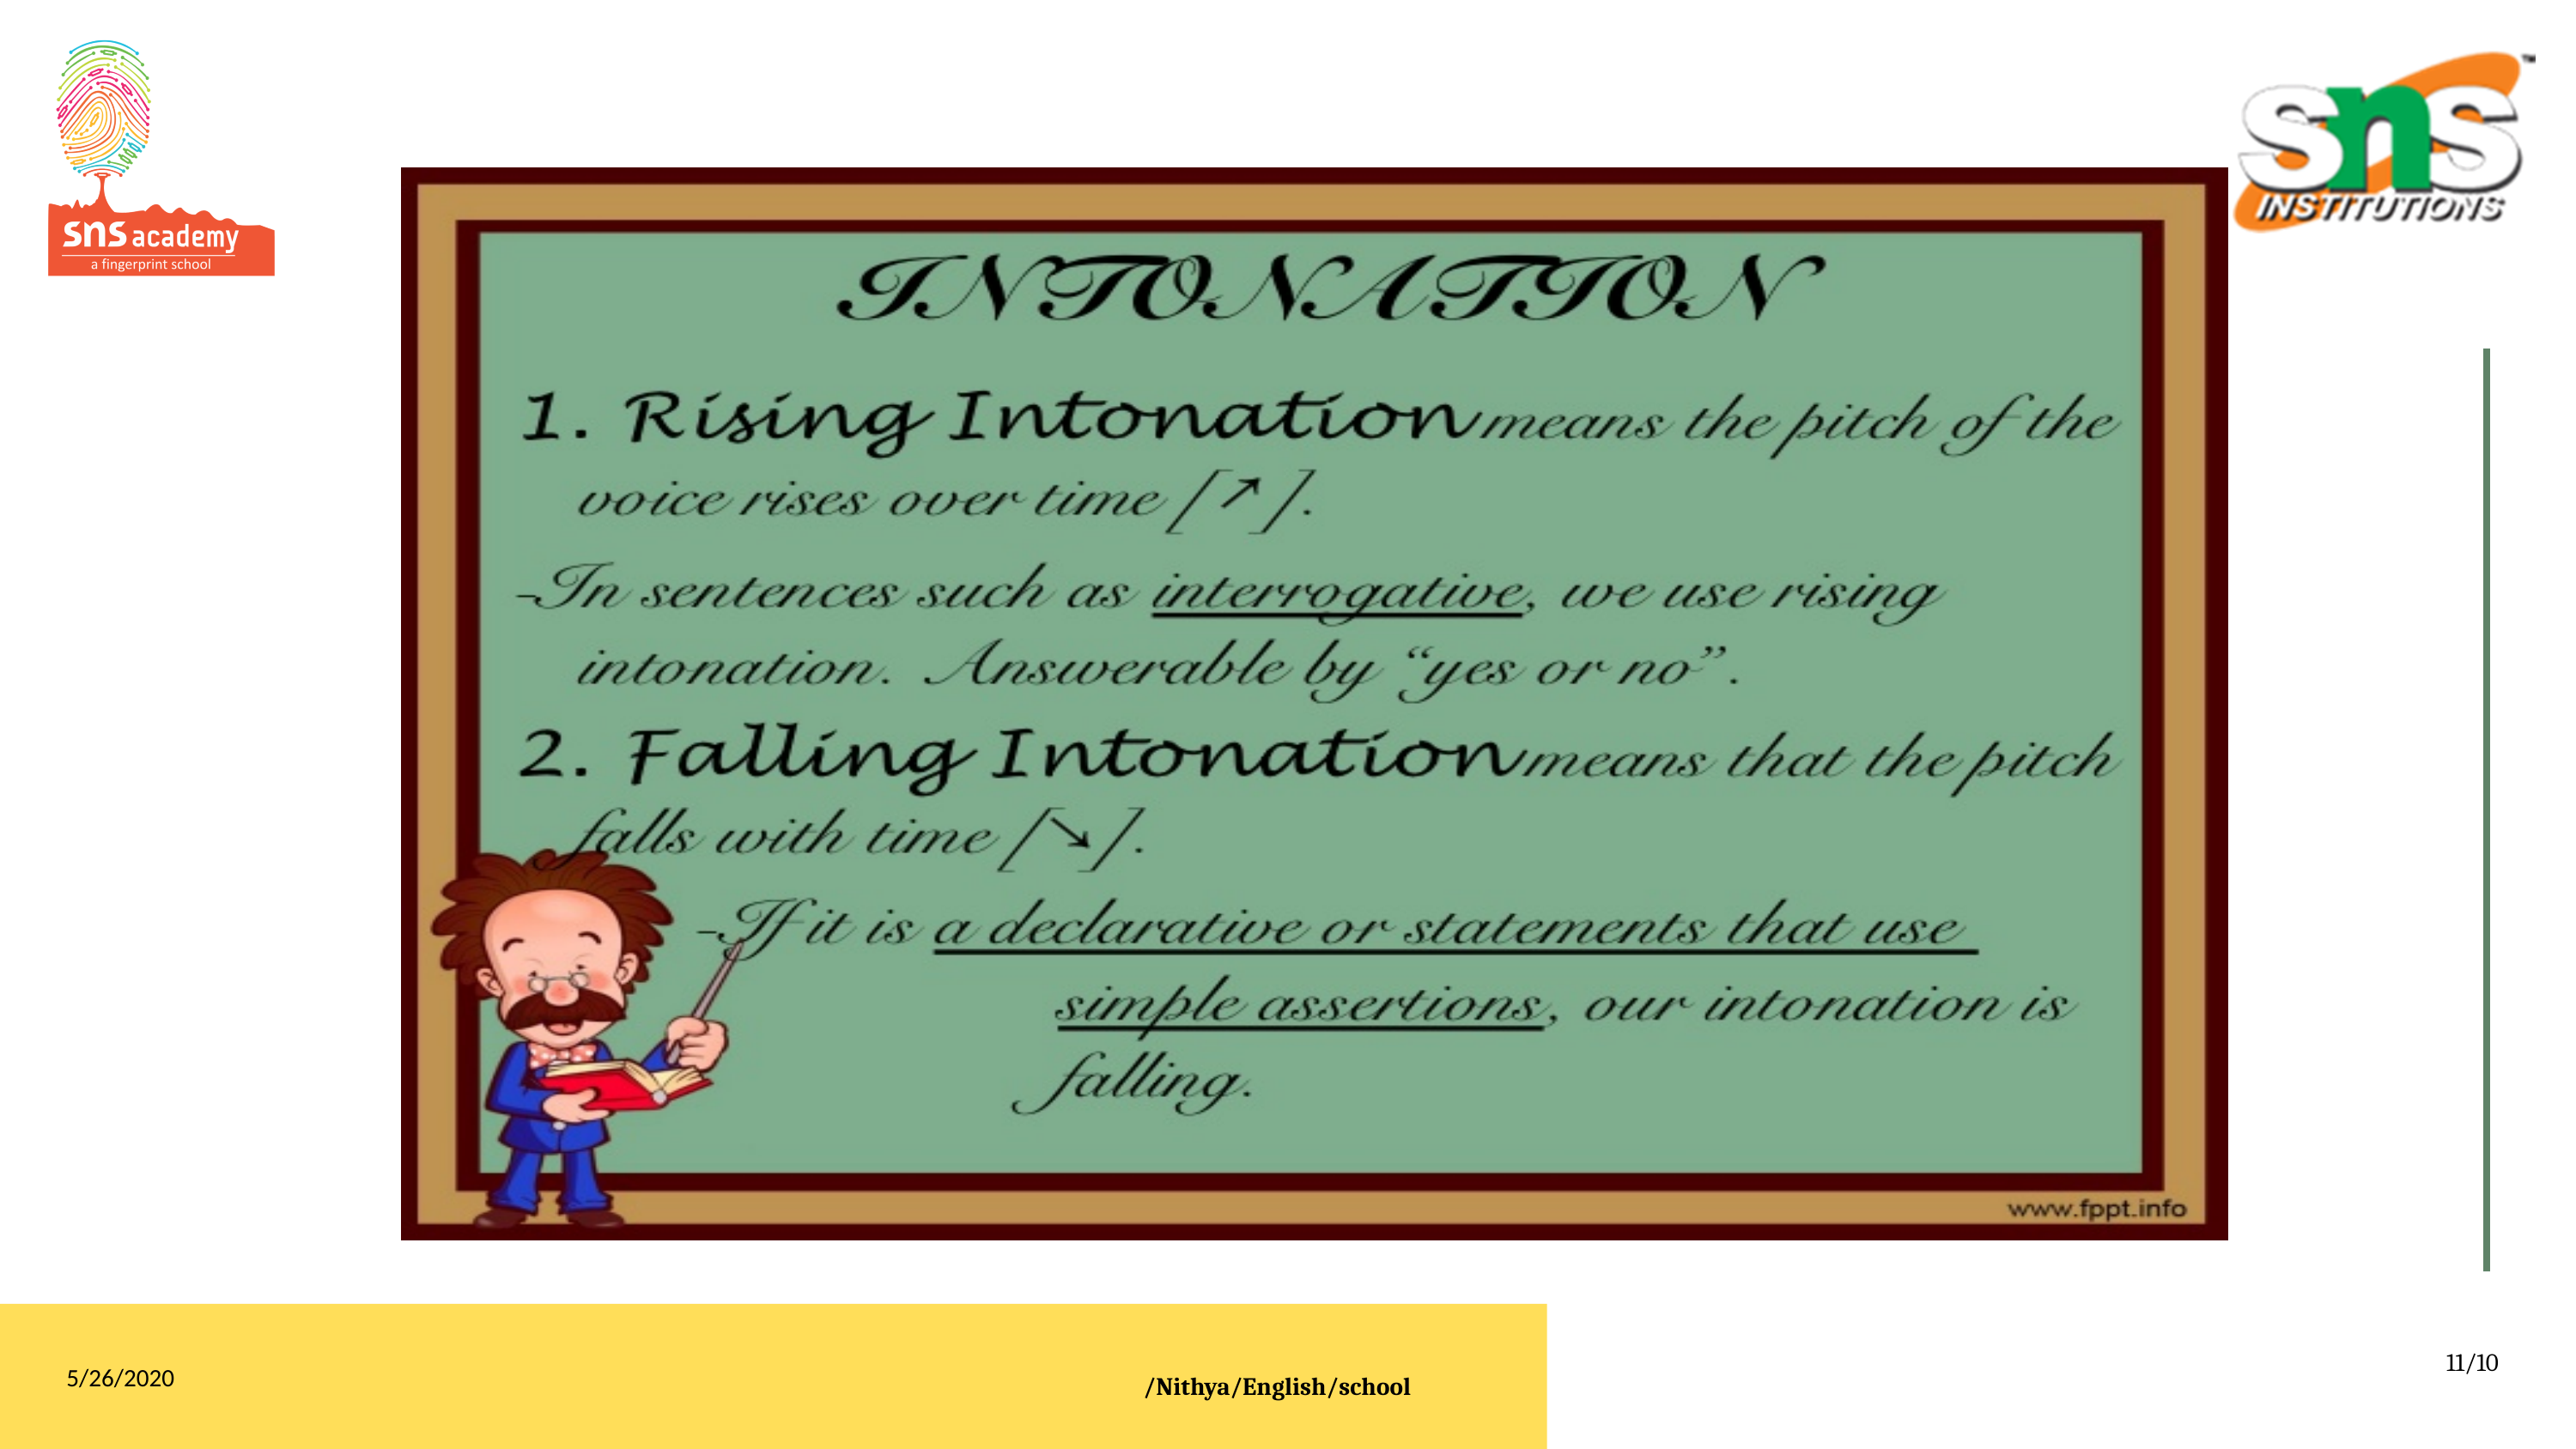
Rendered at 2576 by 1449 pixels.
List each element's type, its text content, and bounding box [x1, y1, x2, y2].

slide_number 11/10 [2210, 1350, 2512, 1403]
footer /Nithya/English/school [793, 1357, 1760, 1414]
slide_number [53, 1350, 355, 1403]
picture [38, 33, 280, 285]
picture [2233, 50, 2536, 233]
text_box [0, 1303, 1547, 1449]
text_box [2483, 349, 2490, 1272]
picture [401, 167, 2228, 1241]
